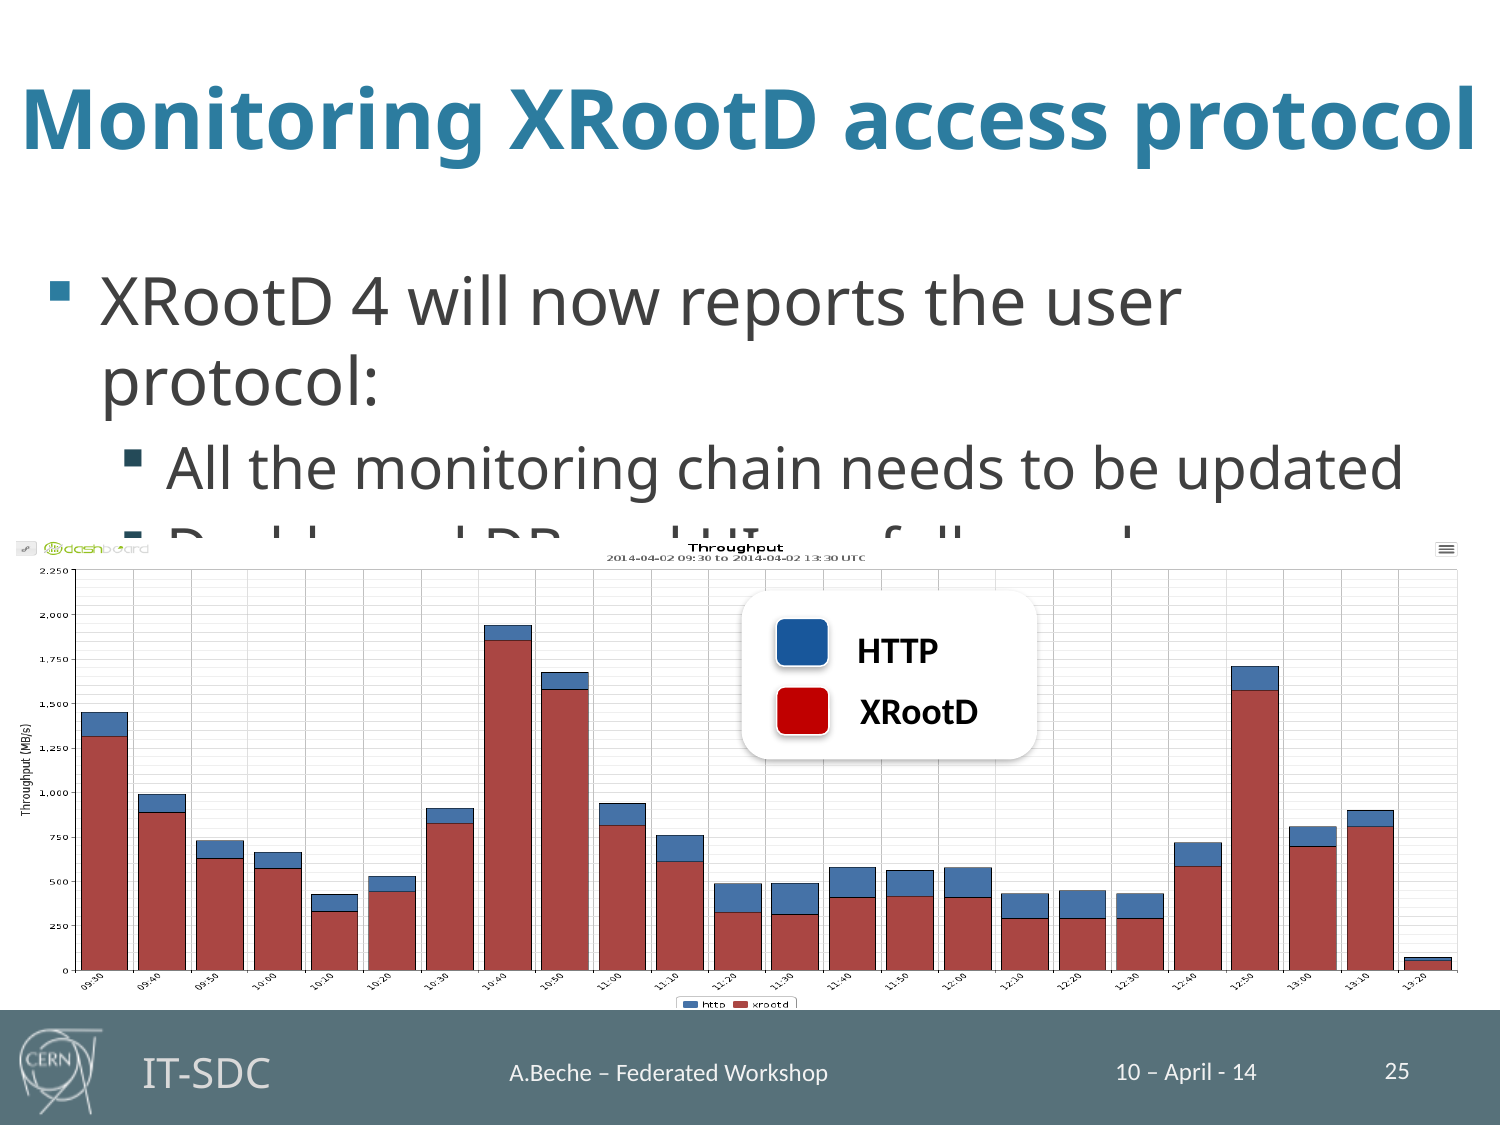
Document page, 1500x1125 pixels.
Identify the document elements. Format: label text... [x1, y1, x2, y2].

list XRootD 4 will now reports the user protocol: All the monitoring chain needs to be updated Dashboard DB and UI are fully ready [29, 251, 1469, 538]
footer A.Beche – Federated Workshop [322, 1041, 1017, 1101]
title Monitoring XRootD access protocol [0, 0, 1500, 233]
slide_number 25 [1299, 1039, 1425, 1100]
slide_number 10 – April - 14 [1036, 1040, 1273, 1101]
picture [15, 538, 1469, 1008]
